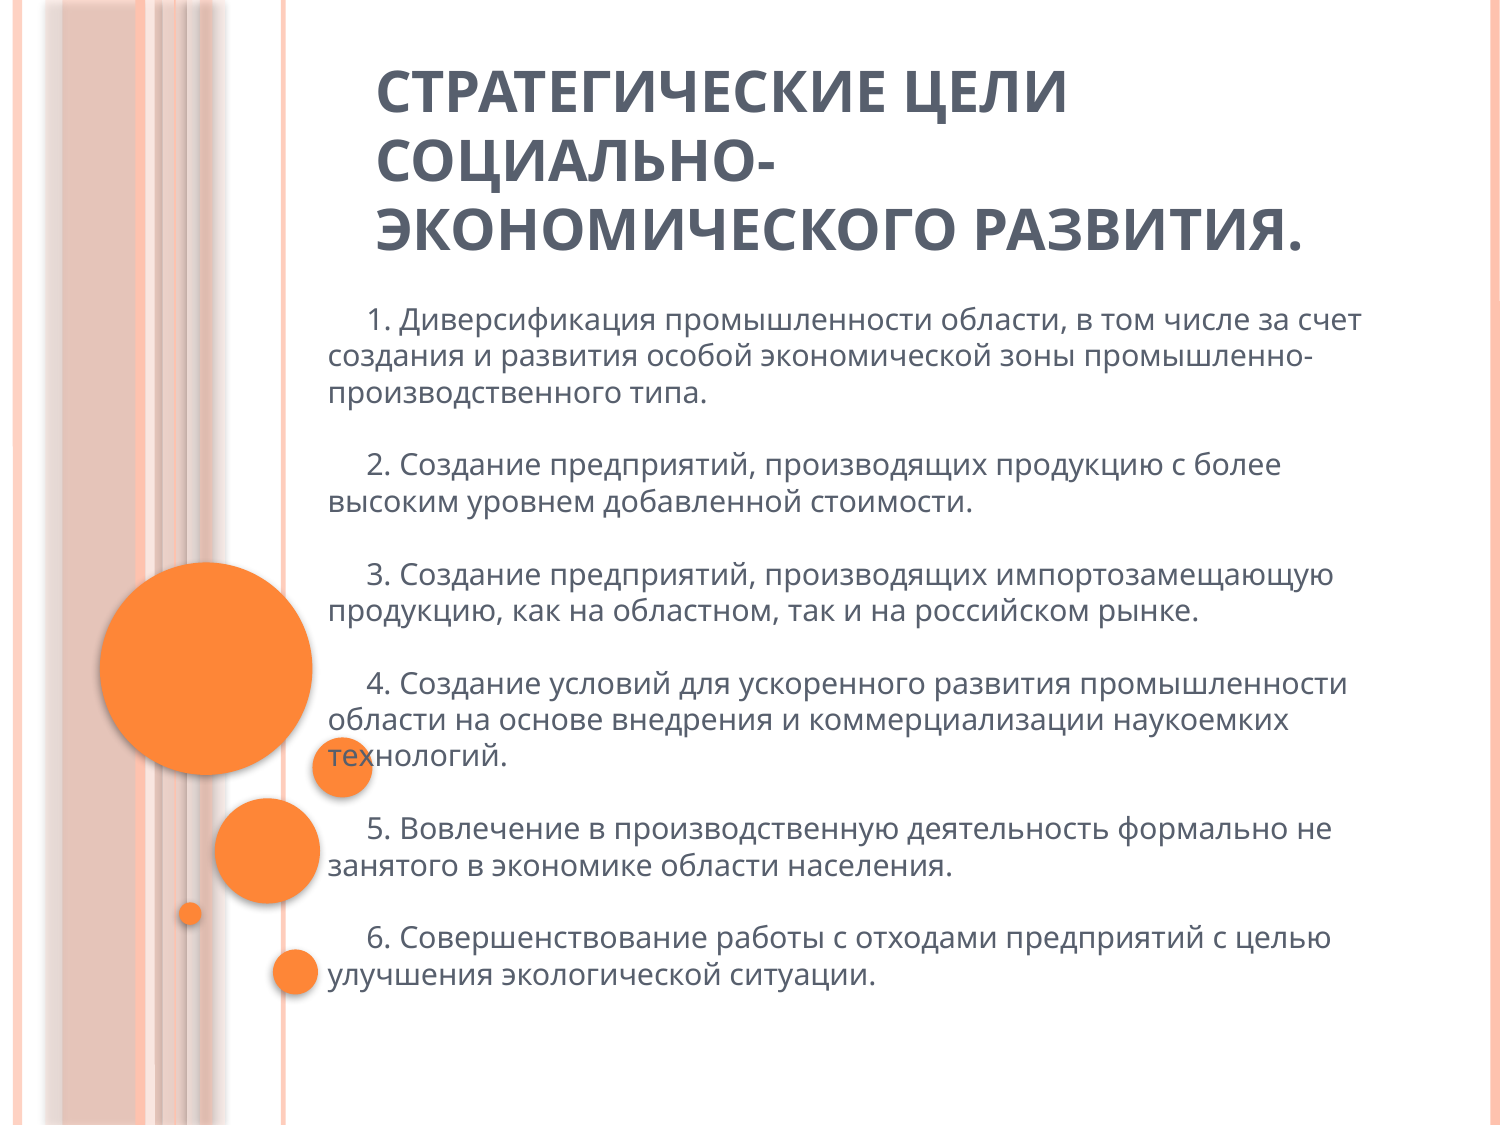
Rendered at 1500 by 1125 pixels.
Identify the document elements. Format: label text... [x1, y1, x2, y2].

subtitle 1. Диверсификация промышленности области, в том числе за счет создания и развития особой экономической зоны промышленно-производственного типа. 2. Создание предприятий, производящих продукцию с более высоким уровнем добавленной стоимости. 3. Создание предприятий, производящих импортозамещающую продукцию, как на областном, так и на российском рынке. 4. Создание условий для ускоренного развития промышленности области на основе внедрения и коммерциализации наукоемких технологий. 5. Вовлечение в производственную деятельность формально не занятого в экономике области населения. 6. Совершенствование работы с отходами предприятий с целью улучшения экологической ситуации. [312, 219, 1400, 1082]
title Стратегические цели социально-экономического развития. [360, 2, 1373, 219]
